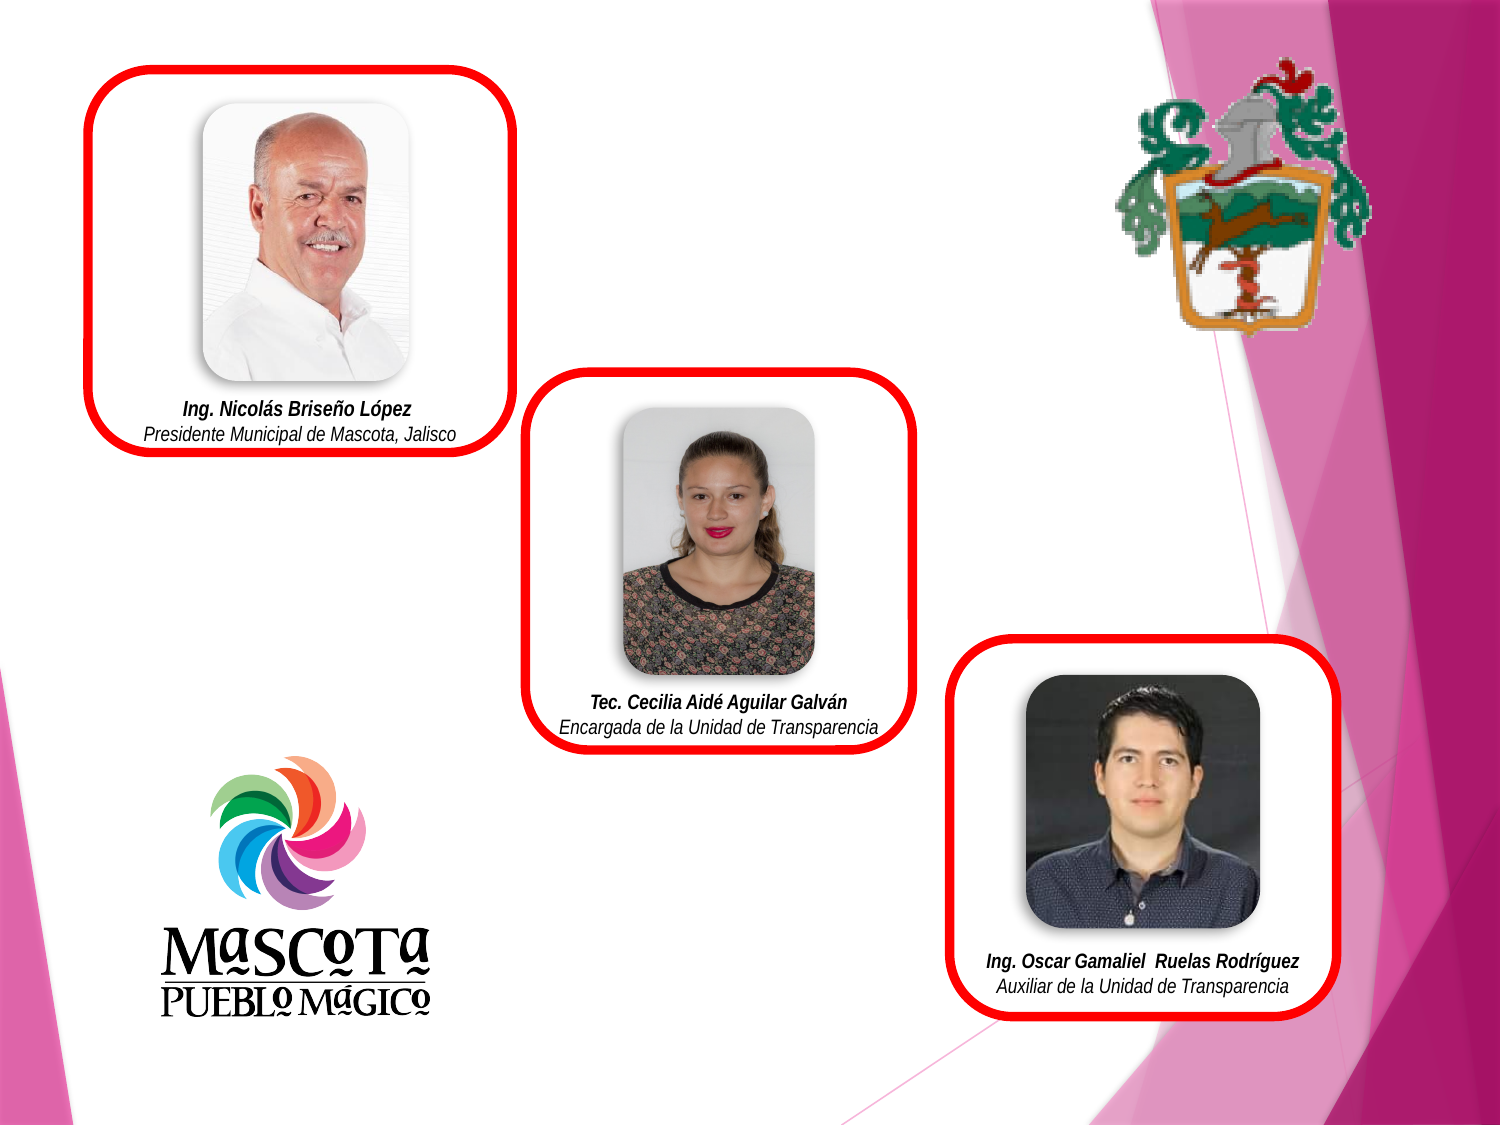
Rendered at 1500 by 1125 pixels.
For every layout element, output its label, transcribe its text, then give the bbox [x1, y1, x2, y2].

picture [160, 756, 431, 1018]
picture [1025, 674, 1261, 929]
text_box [87, 69, 513, 454]
picture [1115, 56, 1373, 341]
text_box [524, 371, 913, 751]
text_box Ing. Oscar Gamaliel Ruelas Rodríguez Auxiliar de la Unidad de Transparencia [948, 637, 1339, 1019]
